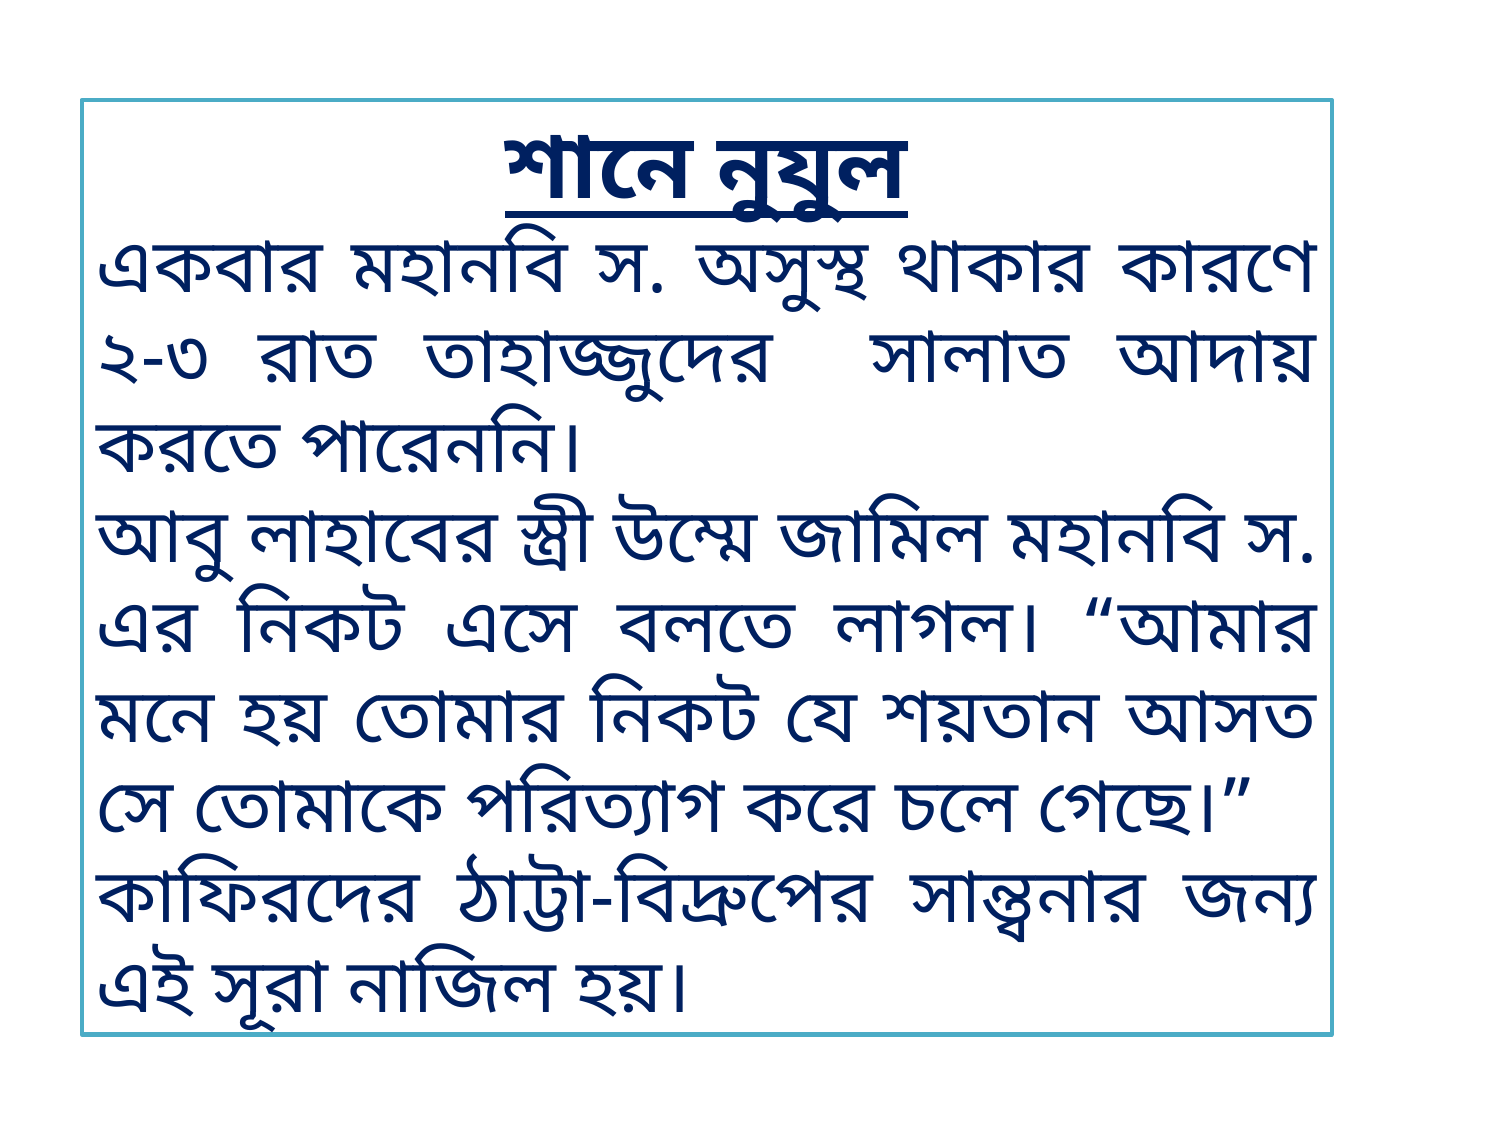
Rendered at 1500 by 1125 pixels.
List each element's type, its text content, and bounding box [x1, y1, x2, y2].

text_box শানে নুযুল একবার মহানবি স. অসুস্থ থাকার কারণে ২-৩ রাত তাহাজ্জুদের সালাত আদায় করতে পারেননি। আবু লাহাবের স্ত্রী উম্মে জামিল মহানবি স. এর নিকট এসে বলতে লাগল। “আমার মনে হয় তোমার নিকট যে শয়তান আসত সে তোমাকে পরিত্যাগ করে চলে গেছে।” কাফিরদের ঠাট্টা-বিদ্রুপের সান্ত্বনার জন্য এই সূরা নাজিল হয়। [80, 98, 1334, 1037]
